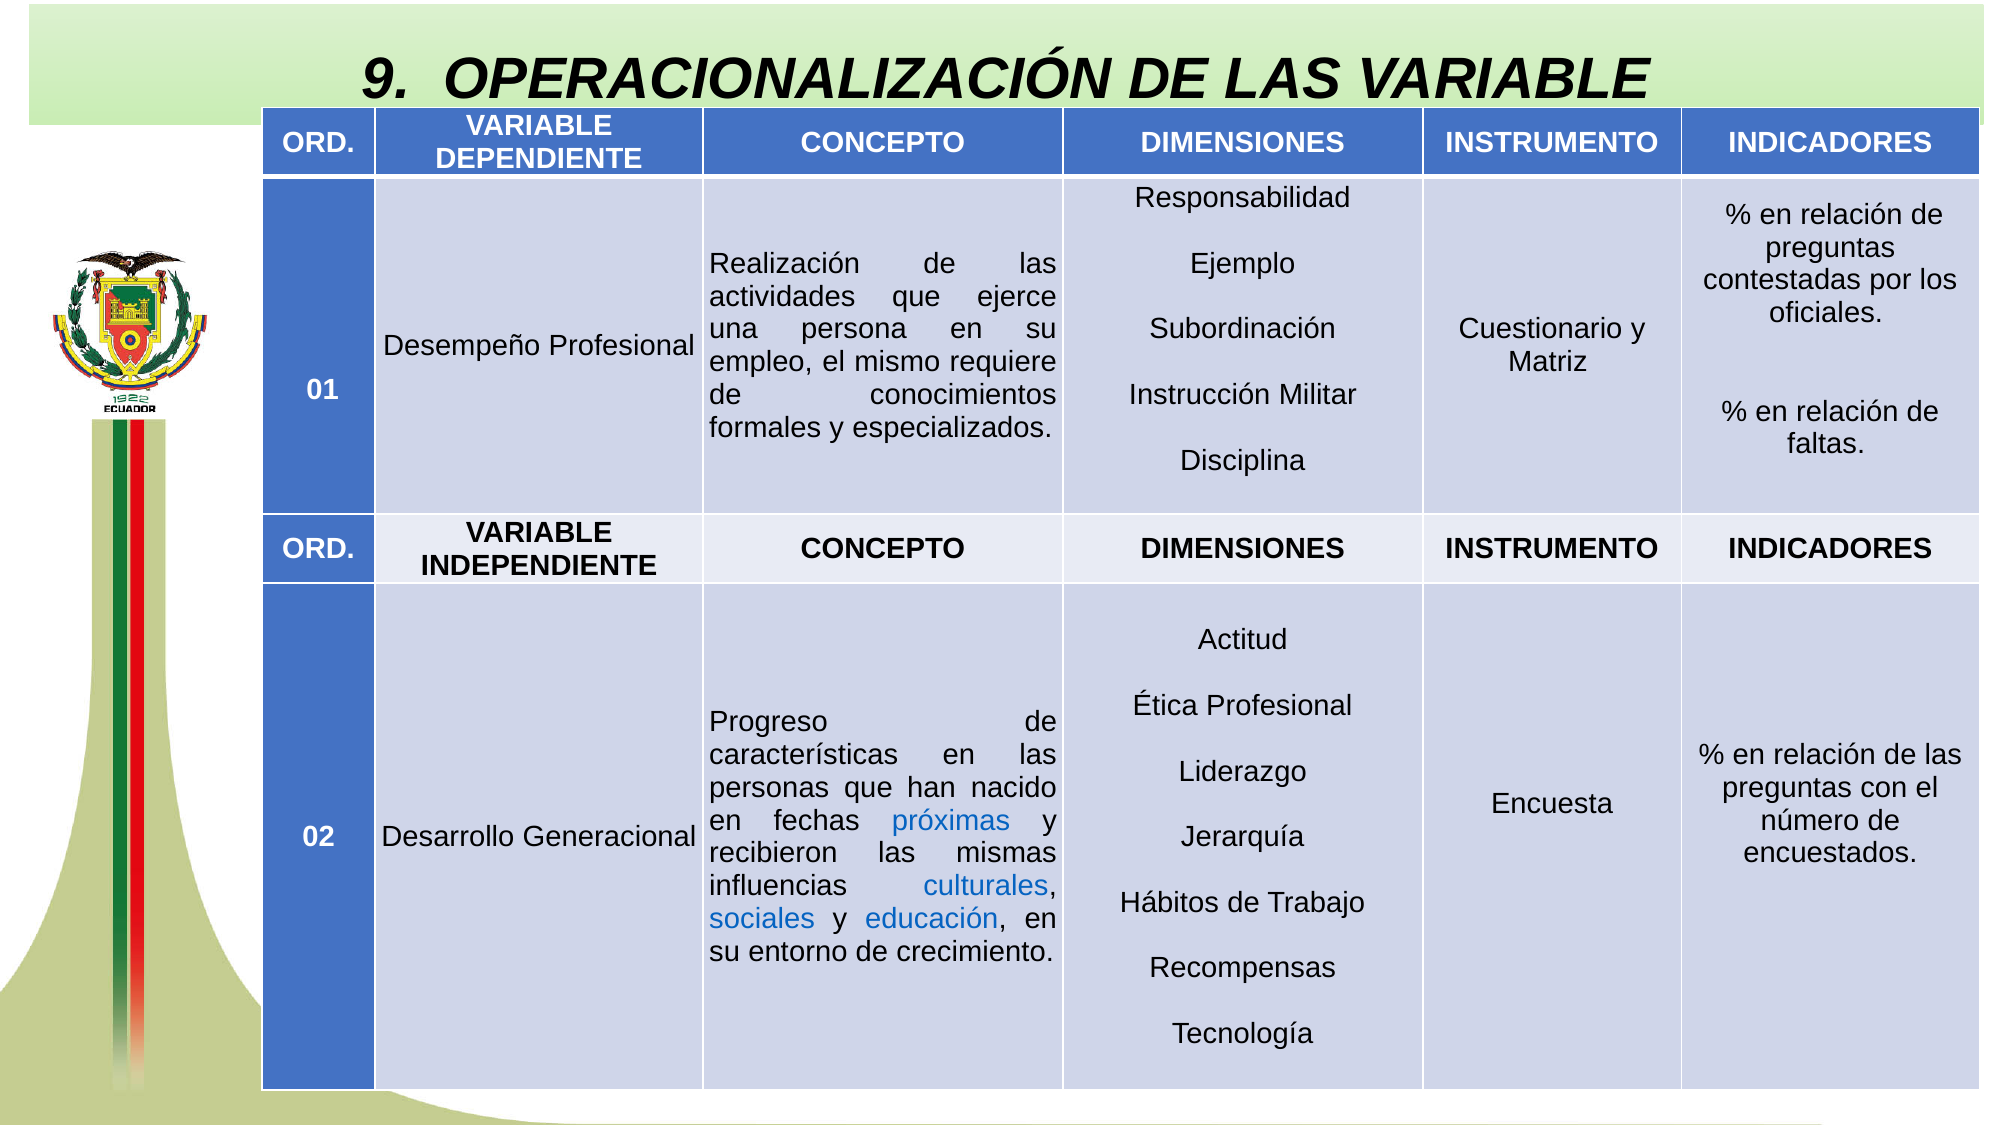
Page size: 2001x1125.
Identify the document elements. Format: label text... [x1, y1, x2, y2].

table_cell Responsabilidad Ejemplo Subordinación Instrucción Militar Disciplina [1064, 179, 1422, 513]
table_cell DIMENSIONES [1064, 515, 1422, 582]
table_header ORD. [263, 108, 374, 174]
table_cell % en relación de las preguntas con el número de encuestados. [1682, 584, 1979, 1089]
table_cell INSTRUMENTO [1424, 515, 1681, 582]
table_cell ORD. [263, 515, 374, 582]
table_header VARIABLE DEPENDIENTE [376, 108, 702, 174]
text_box 9. OPERACIONALIZACIÓN DE LAS VARIABLE [28, 3, 1984, 125]
picture [0, 0, 2001, 1125]
table_cell 02 [263, 584, 374, 1089]
table_cell CONCEPTO [704, 515, 1062, 582]
table_cell Progreso de características en las personas que han nacido en fechas próximas y recibieron las mismas influencias culturales, sociales y educación, en su entorno de crecimiento. [704, 584, 1062, 1089]
table_cell Actitud Ética Profesional Liderazgo Jerarquía Hábitos de Trabajo Recompensas Tecnología [1064, 584, 1422, 1089]
table_cell Cuestionario y Matriz [1424, 179, 1681, 513]
table_cell Encuesta [1424, 584, 1681, 1089]
table_header INDICADORES [1682, 108, 1979, 174]
table_cell Desarrollo Generacional [376, 584, 702, 1089]
table_cell Realización de las actividades que ejerce una persona en su empleo, el mismo requiere de conocimientos formales y especializados. [704, 179, 1062, 513]
table_cell VARIABLE INDEPENDIENTE [376, 515, 702, 582]
table_header DIMENSIONES [1064, 108, 1422, 174]
table_cell 01 [263, 179, 374, 513]
table_cell Desempeño Profesional [376, 179, 702, 513]
table_cell % en relación de preguntas contestadas por los oficiales. % en relación de faltas. [1682, 179, 1979, 513]
table_header CONCEPTO [704, 108, 1062, 174]
table_cell INDICADORES [1682, 515, 1979, 582]
table_header INSTRUMENTO [1424, 108, 1681, 174]
